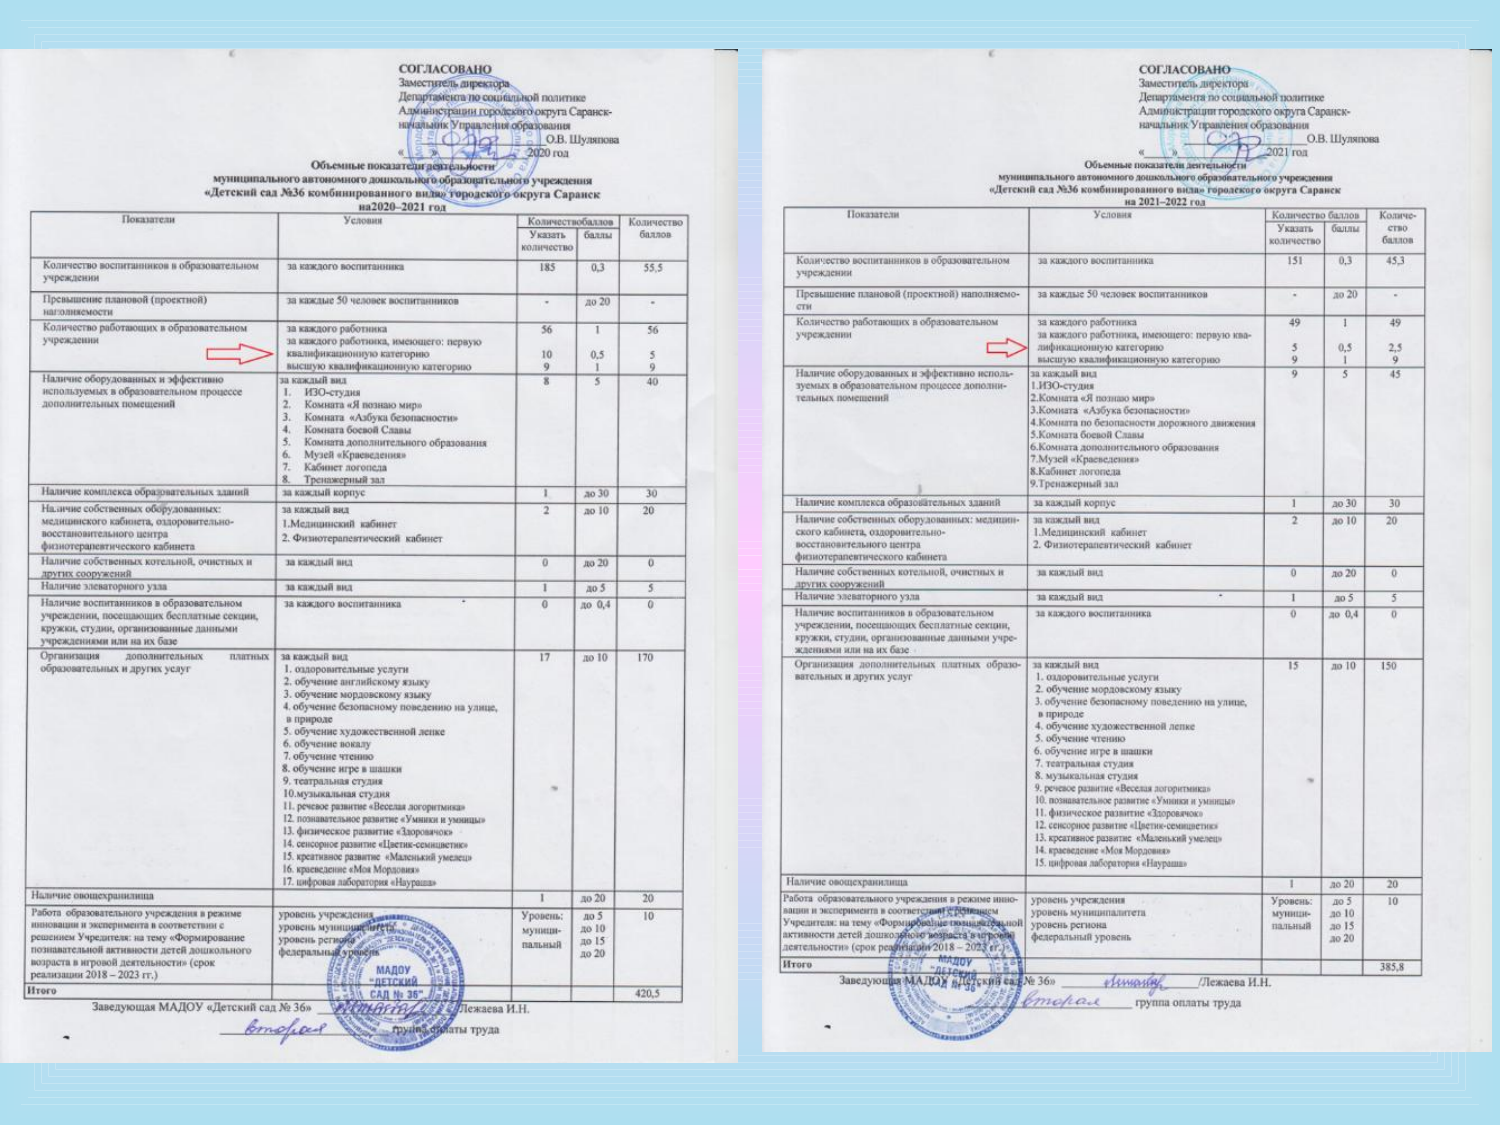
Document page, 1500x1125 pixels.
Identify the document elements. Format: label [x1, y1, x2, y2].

picture [762, 49, 1492, 1052]
picture [0, 49, 738, 1063]
